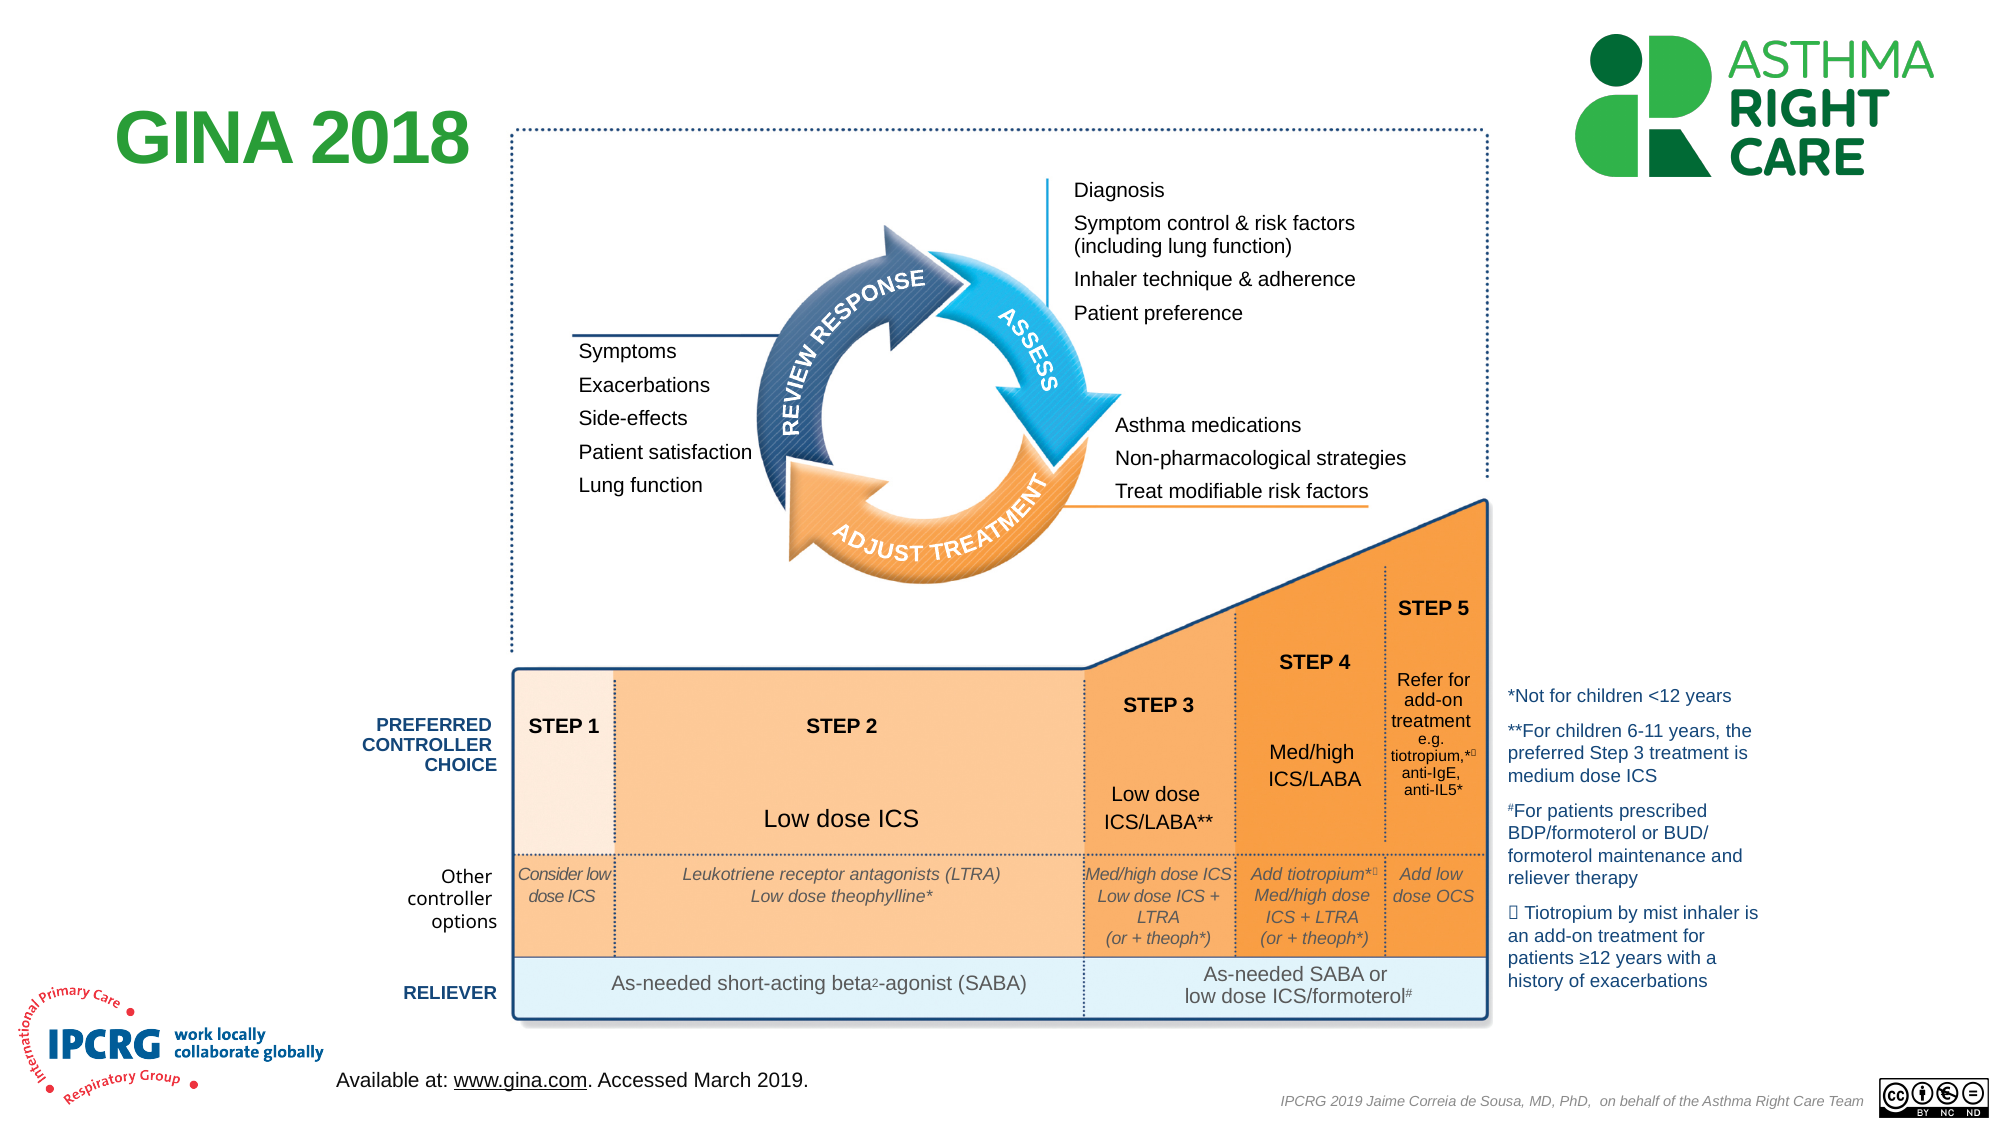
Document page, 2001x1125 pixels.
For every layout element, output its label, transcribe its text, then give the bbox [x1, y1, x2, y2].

text_box Other controller options [365, 864, 498, 944]
text_box RELIEVER [376, 976, 498, 1018]
text_box *Not for children <12 years **For children 6-11 years, the preferred Step 3 treatment is medium dose ICS #For patients prescribed BDP/formoterol or BUD/ formoterol maintenance and reliever therapy  Tiotropium by mist inhaler is an add-on treatment for patients ≥12 years with a history of exacerbations [1501, 683, 1772, 1018]
text_box Available at: www.gina.com. Accessed March 2019. [321, 1059, 824, 1100]
picture [1575, 34, 1934, 177]
picture [506, 121, 1493, 1029]
picture [18, 987, 324, 1105]
text_box PREFERRED CONTROLLER CHOICE [354, 714, 498, 794]
picture [1879, 1078, 1989, 1118]
title GINA 2018 [99, 45, 1238, 233]
